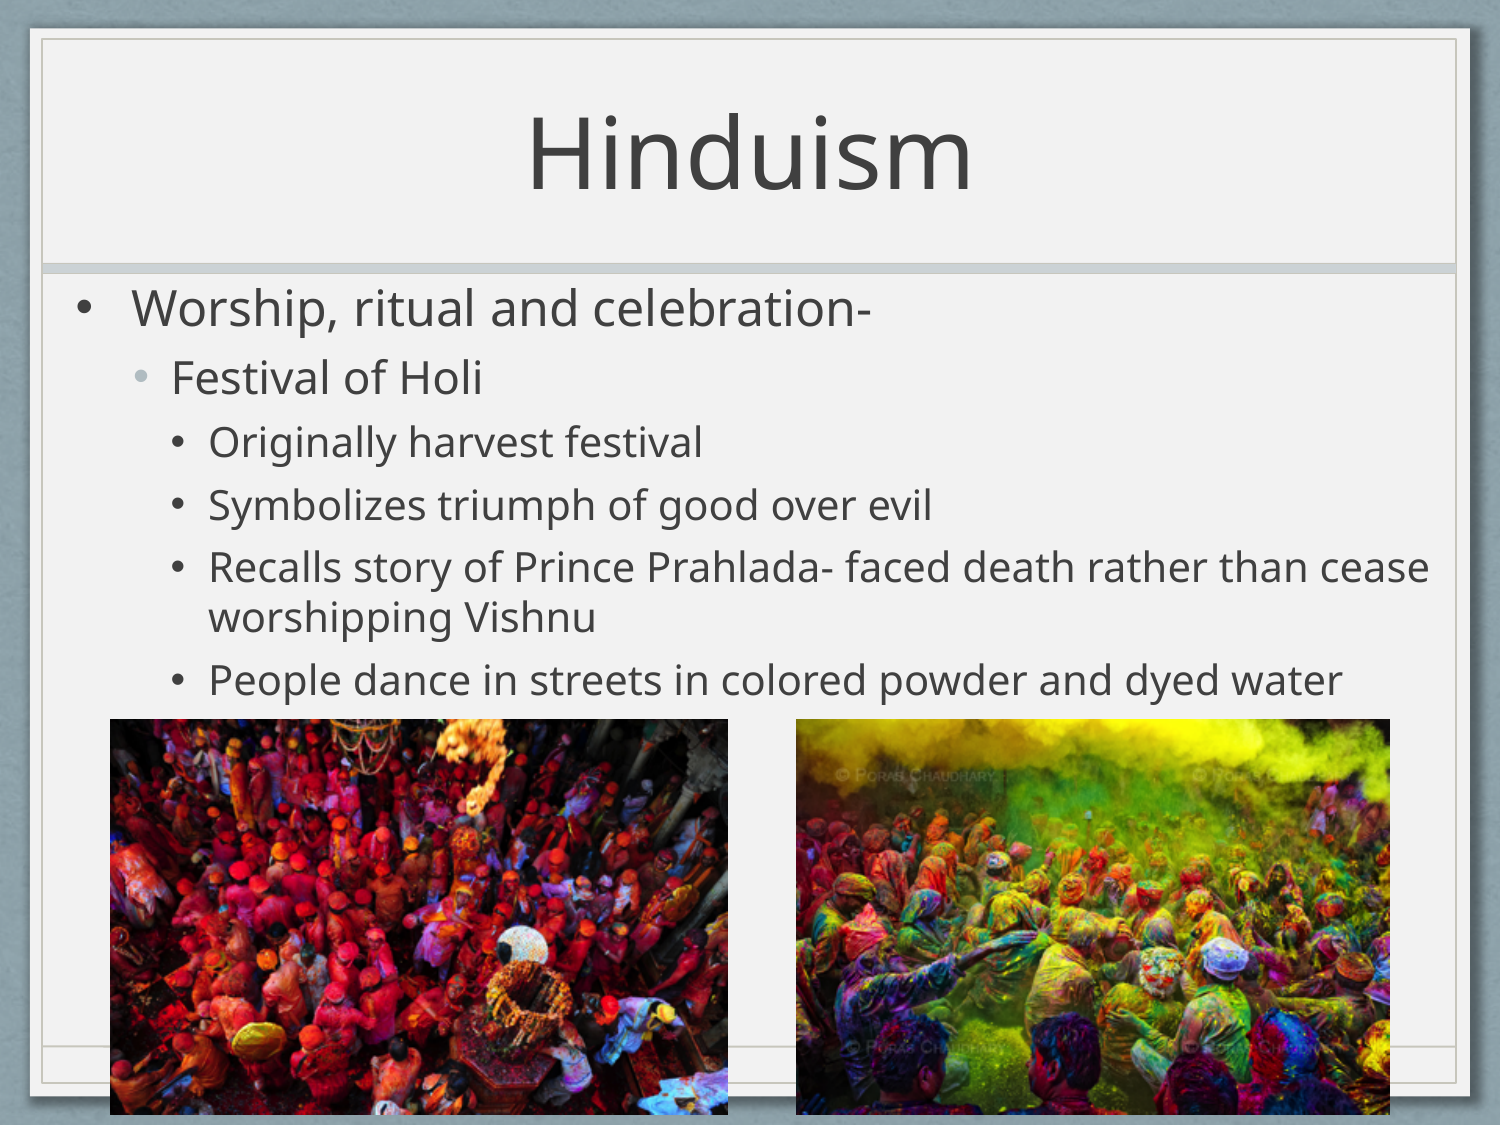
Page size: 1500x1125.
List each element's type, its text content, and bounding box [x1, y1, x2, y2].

picture [795, 719, 1391, 1116]
picture [109, 719, 728, 1116]
list Worship, ritual and celebration- Festival of Holi Originally harvest festival Symbolizes triumph of good over evil Recalls story of Prince Prahlada- faced death rather than cease worshipping Vishnu People dance in streets in colored powder and dyed water [60, 268, 1472, 1037]
title Hinduism [147, 40, 1353, 260]
